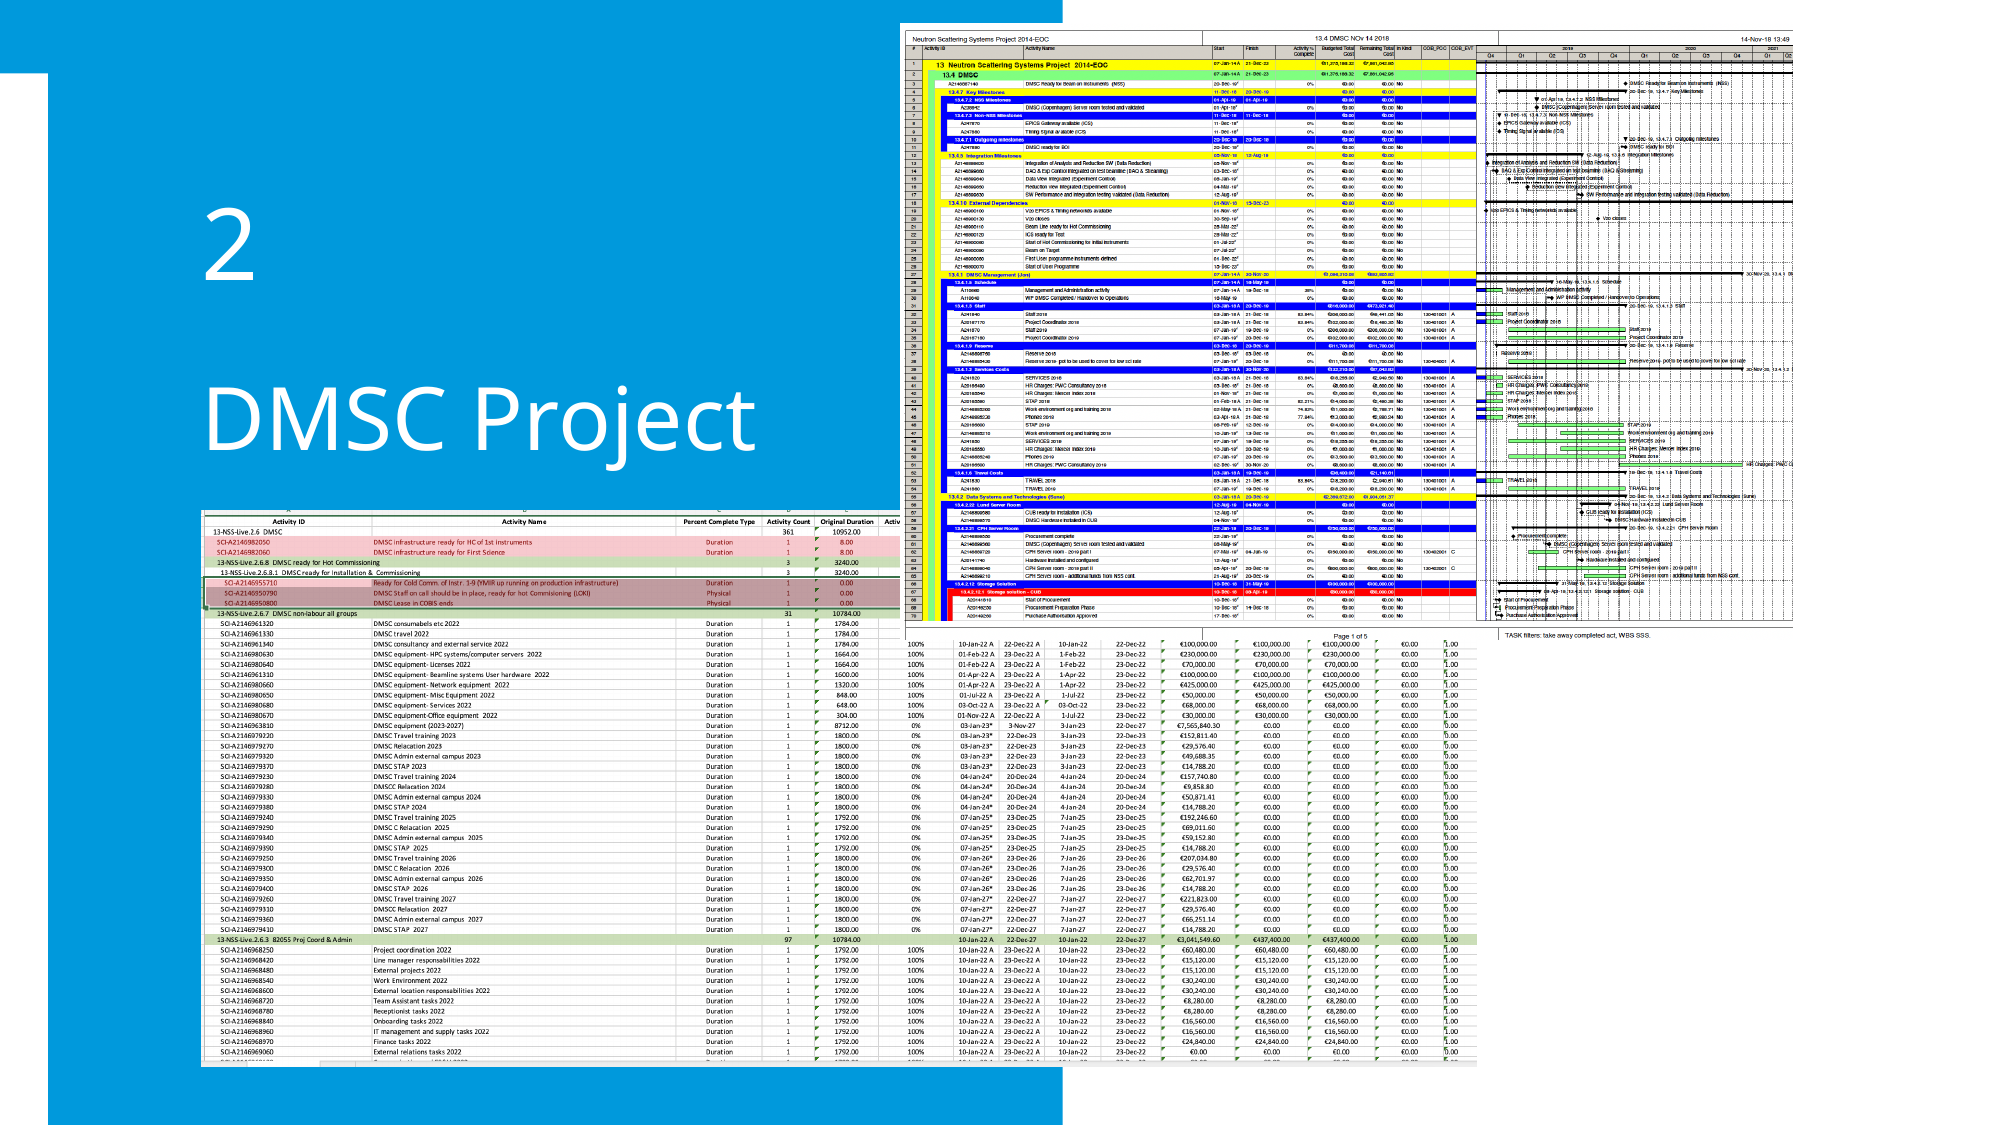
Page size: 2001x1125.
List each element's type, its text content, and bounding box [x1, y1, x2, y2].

picture [202, 22, 1793, 1067]
list 2 [201, 172, 899, 309]
list DMSC Project [201, 355, 899, 510]
